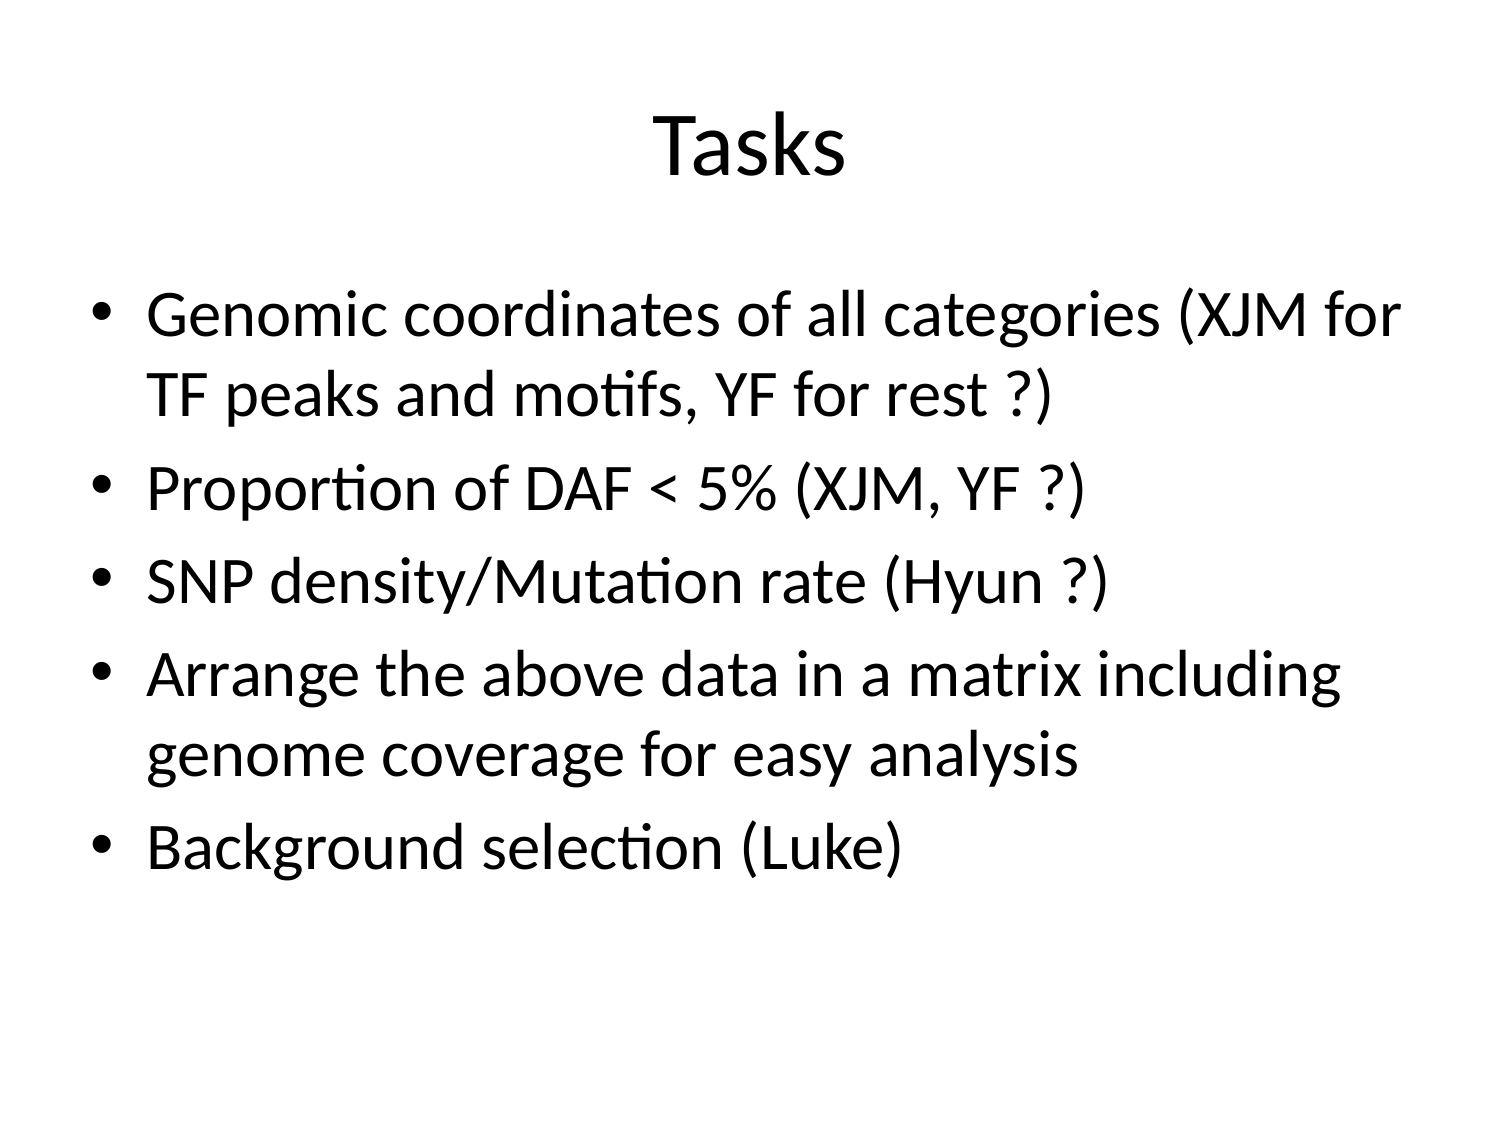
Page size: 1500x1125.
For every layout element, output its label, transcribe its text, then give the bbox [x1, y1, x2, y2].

title Tasks [75, 45, 1425, 233]
list Genomic coordinates of all categories (XJM for TF peaks and motifs, YF for rest ?) Proportion of DAF < 5% (XJM, YF ?) SNP density/Mutation rate (Hyun ?) Arrange the above data in a matrix including genome coverage for easy analysis Background selection (Luke) [75, 262, 1425, 1005]
